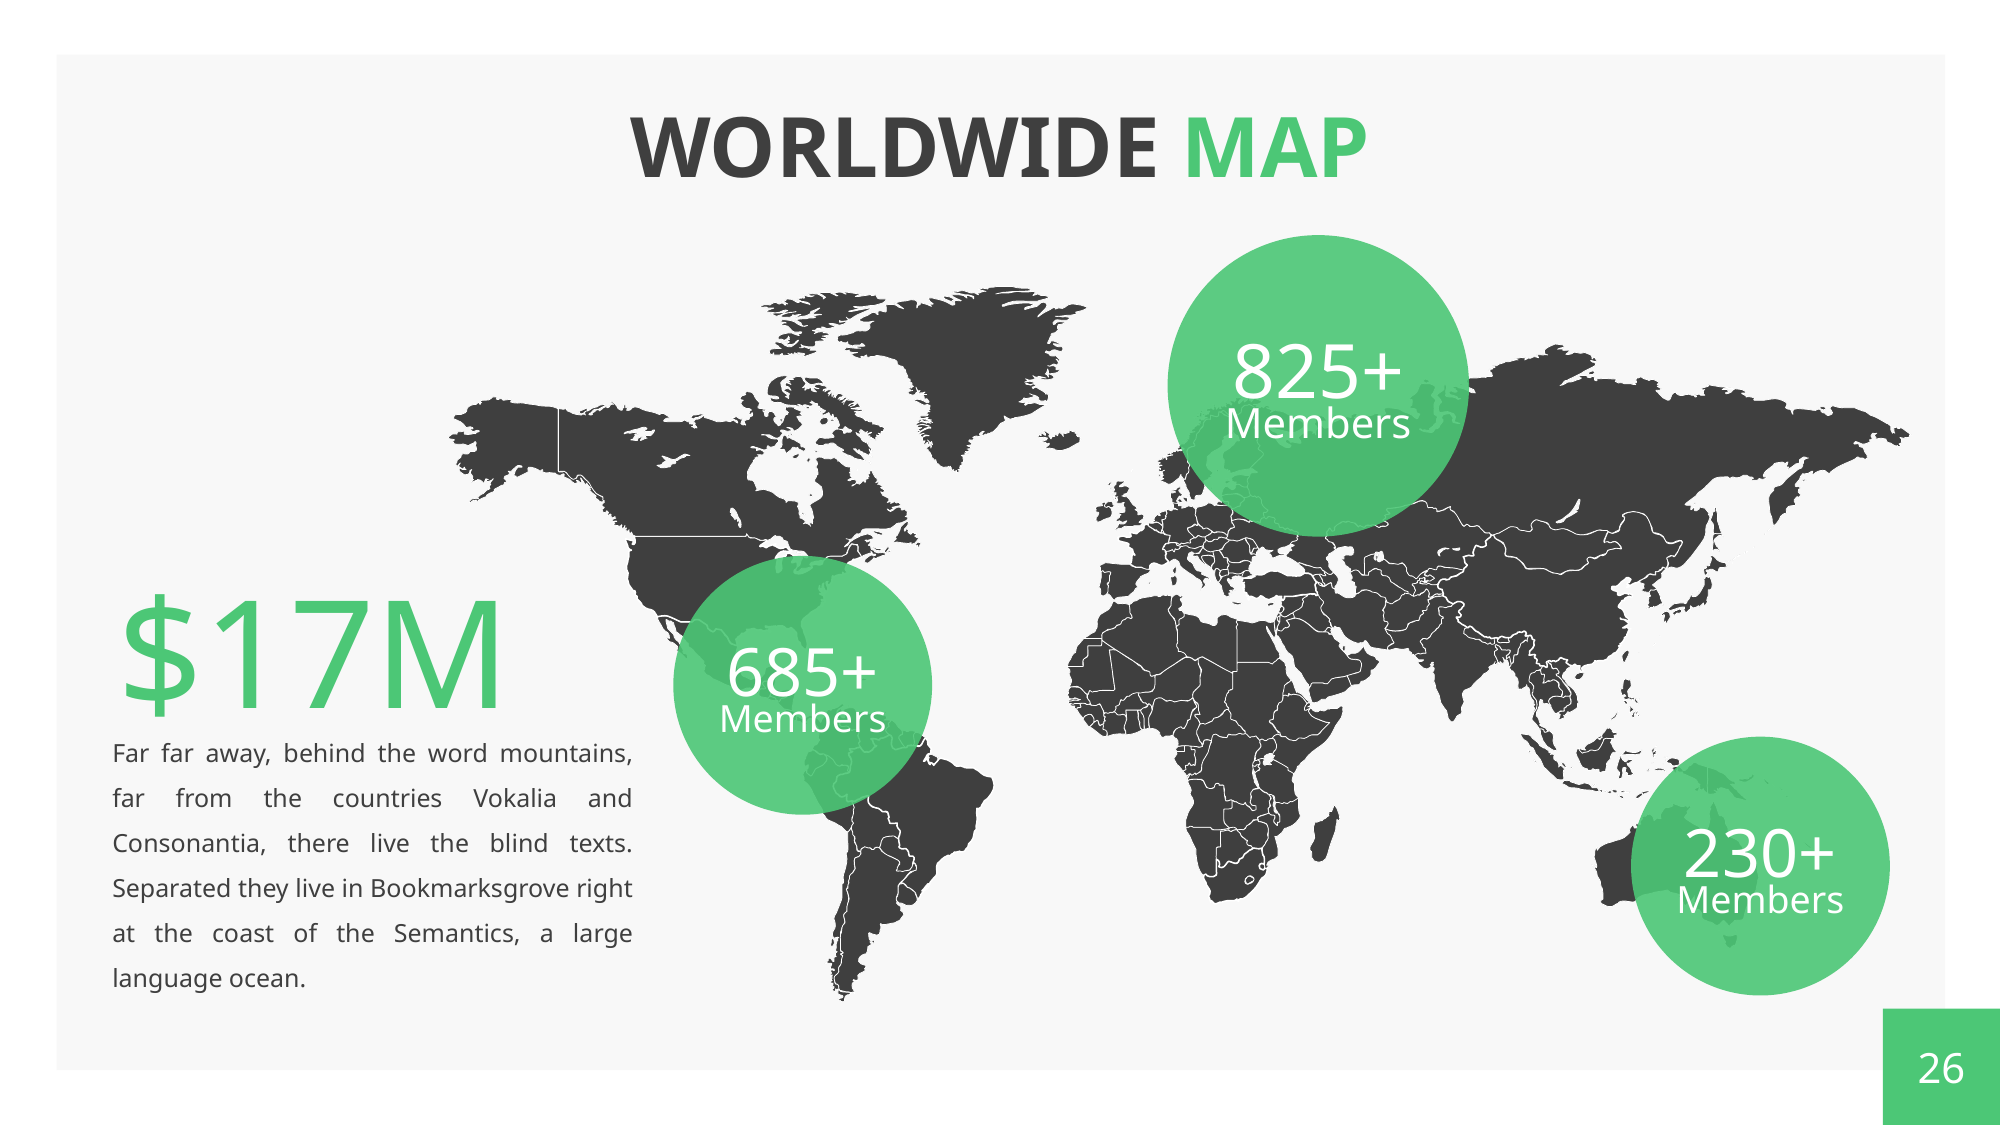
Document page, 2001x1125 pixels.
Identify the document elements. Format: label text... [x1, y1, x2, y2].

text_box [444, 286, 1914, 1003]
text_box $17M [102, 550, 444, 715]
text_box Far far away, behind the word mountains, far from the countries Vokalia and Consonantia, there live the blind texts. Separated they live in Bookmarksgrove right at the coast of the Semantics, a large language ocean. [97, 715, 444, 1000]
text_box [1204, 234, 1433, 286]
title WORLDWIDE MAP [427, 78, 1573, 224]
